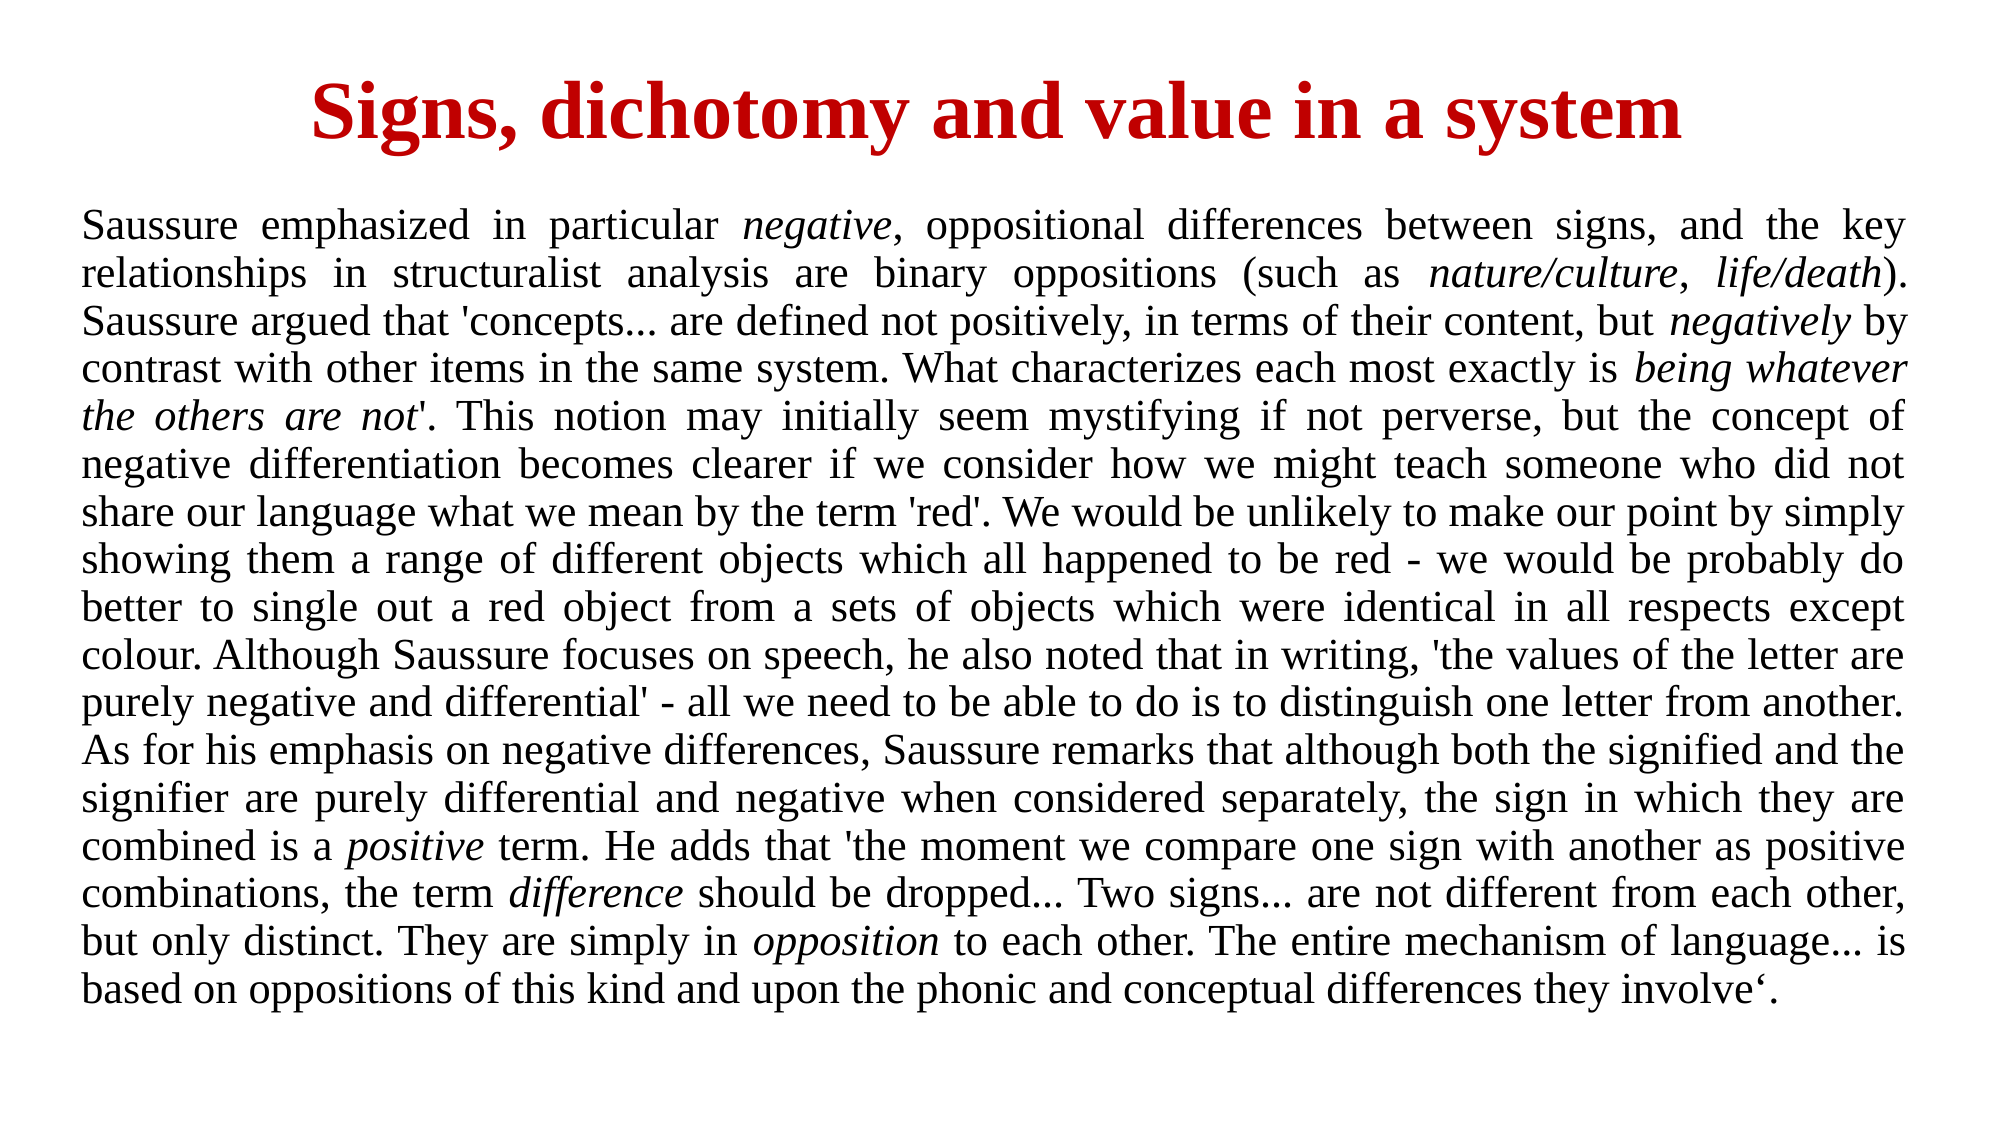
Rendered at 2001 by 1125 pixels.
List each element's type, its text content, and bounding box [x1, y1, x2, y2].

list Saussure emphasized in particular negative, oppositional differences between signs, and the key relationships in structuralist analysis are binary oppositions (such as nature/culture, life/death). Saussure argued that 'concepts... are defined not positively, in terms of their content, but negatively by contrast with other items in the same system. What characterizes each most exactly is being whatever the others are not'. This notion may initially seem mystifying if not perverse, but the concept of negative differentiation becomes clearer if we consider how we might teach someone who did not share our language what we mean by the term 'red'. We would be unlikely to make our point by simply showing them a range of different objects which all happened to be red - we would be probably do better to single out a red object from a sets of objects which were identical in all respects except colour. Although Saussure focuses on speech, he also noted that in writing, 'the values of the letter are purely negative and differential' - all we need to be able to do is to distinguish one letter from another. As for his emphasis on negative differences, Saussure remarks that although both the signified and the signifier are purely differential and negative when considered separately, the sign in which they are combined is a positive term. He adds that 'the moment we compare one sign with another as positive combinations, the term difference should be dropped... Two signs... are not different from each other, but only distinct. They are simply in opposition to each other. The entire mechanism of language... is based on oppositions of this kind and upon the phonic and conceptual differences they involve‘. [66, 194, 1924, 1072]
title Signs, dichotomy and value in a system [98, 59, 1897, 165]
